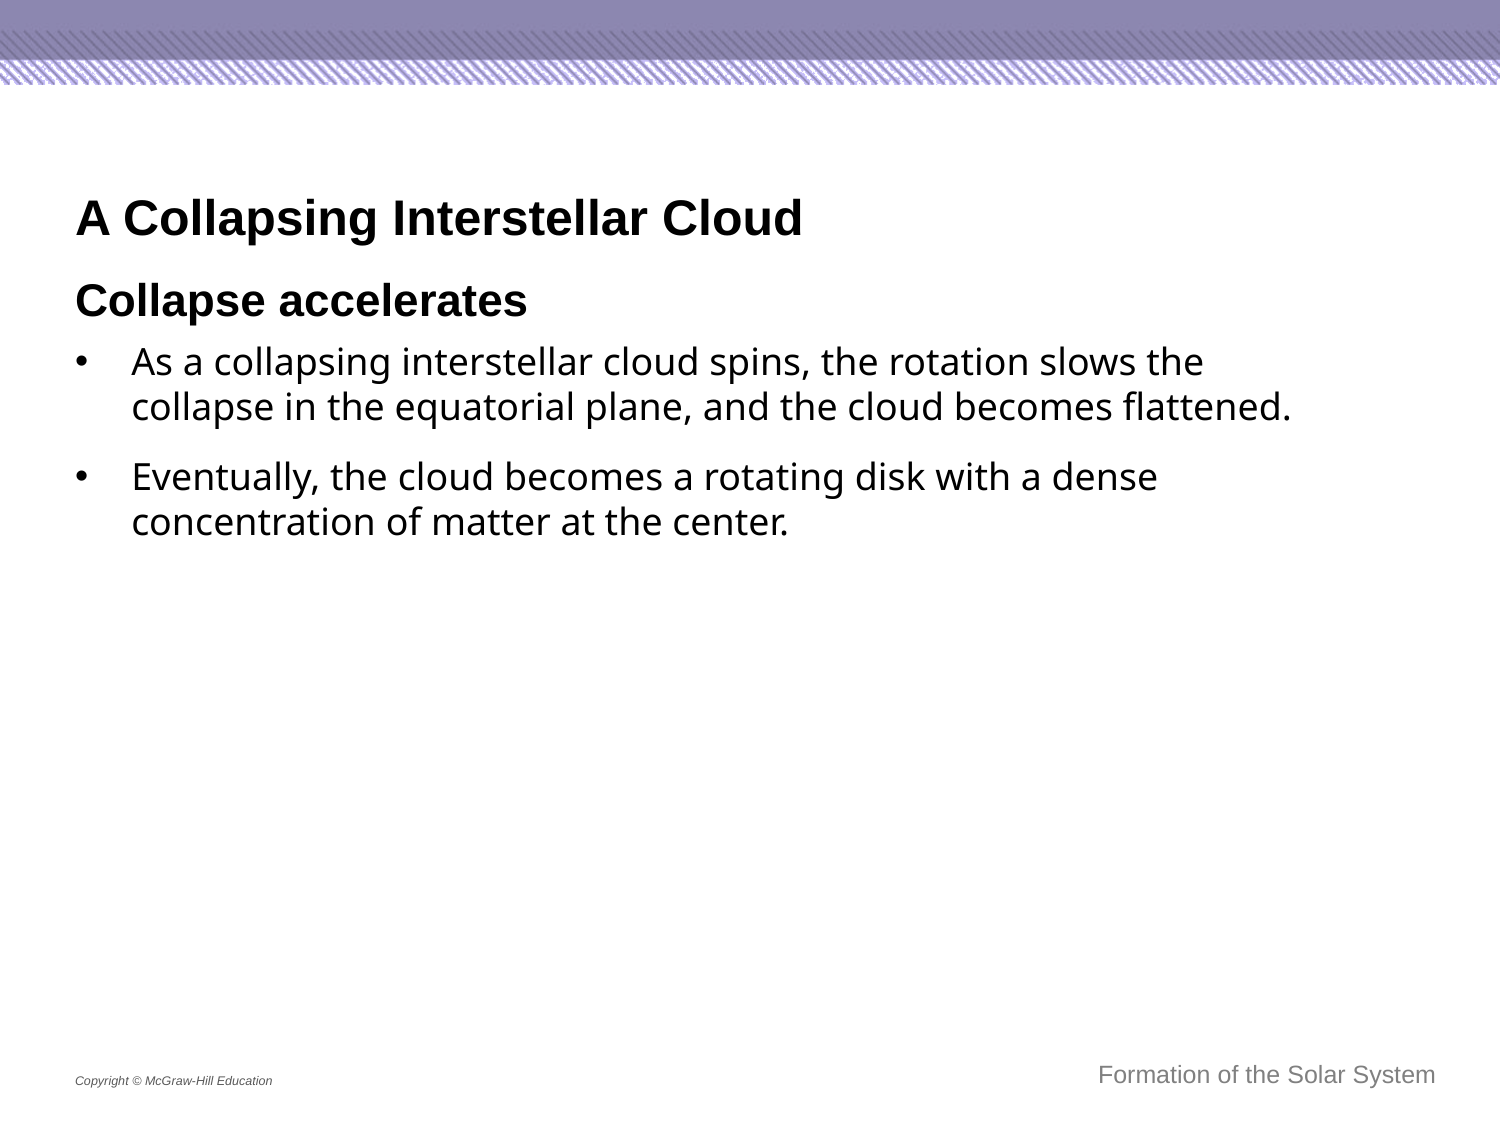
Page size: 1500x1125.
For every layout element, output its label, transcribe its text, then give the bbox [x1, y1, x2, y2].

text_box Formation of the Solar System [284, 1043, 1437, 1089]
text_box Copyright © McGraw-Hill Education [74, 1043, 284, 1089]
picture [0, 0, 1500, 86]
text_box A Collapsing Interstellar Cloud Collapse accelerates As a collapsing interstellar cloud spins, the rotation slows the collapse in the equatorial plane, and the cloud becomes flattened. Eventually, the cloud becomes a rotating disk with a dense concentration of matter at the center. [75, 185, 1356, 919]
